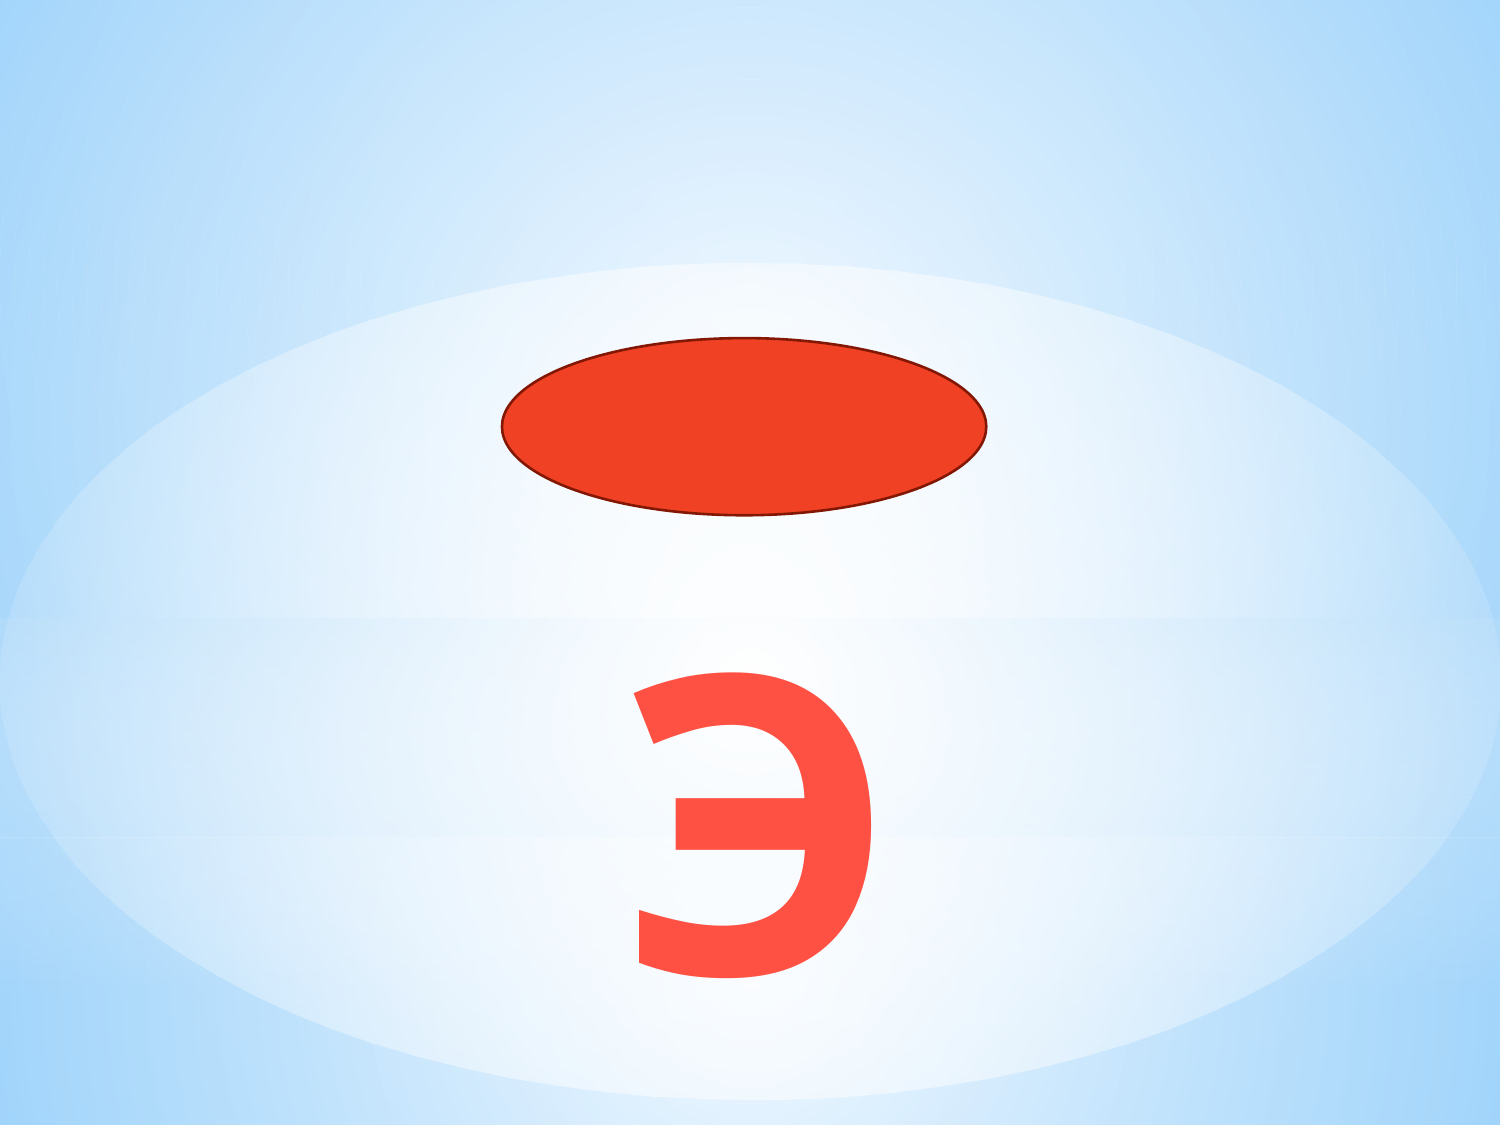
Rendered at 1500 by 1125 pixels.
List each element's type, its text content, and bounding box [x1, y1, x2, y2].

text_box Э [597, 550, 917, 1066]
text_box [500, 336, 988, 517]
